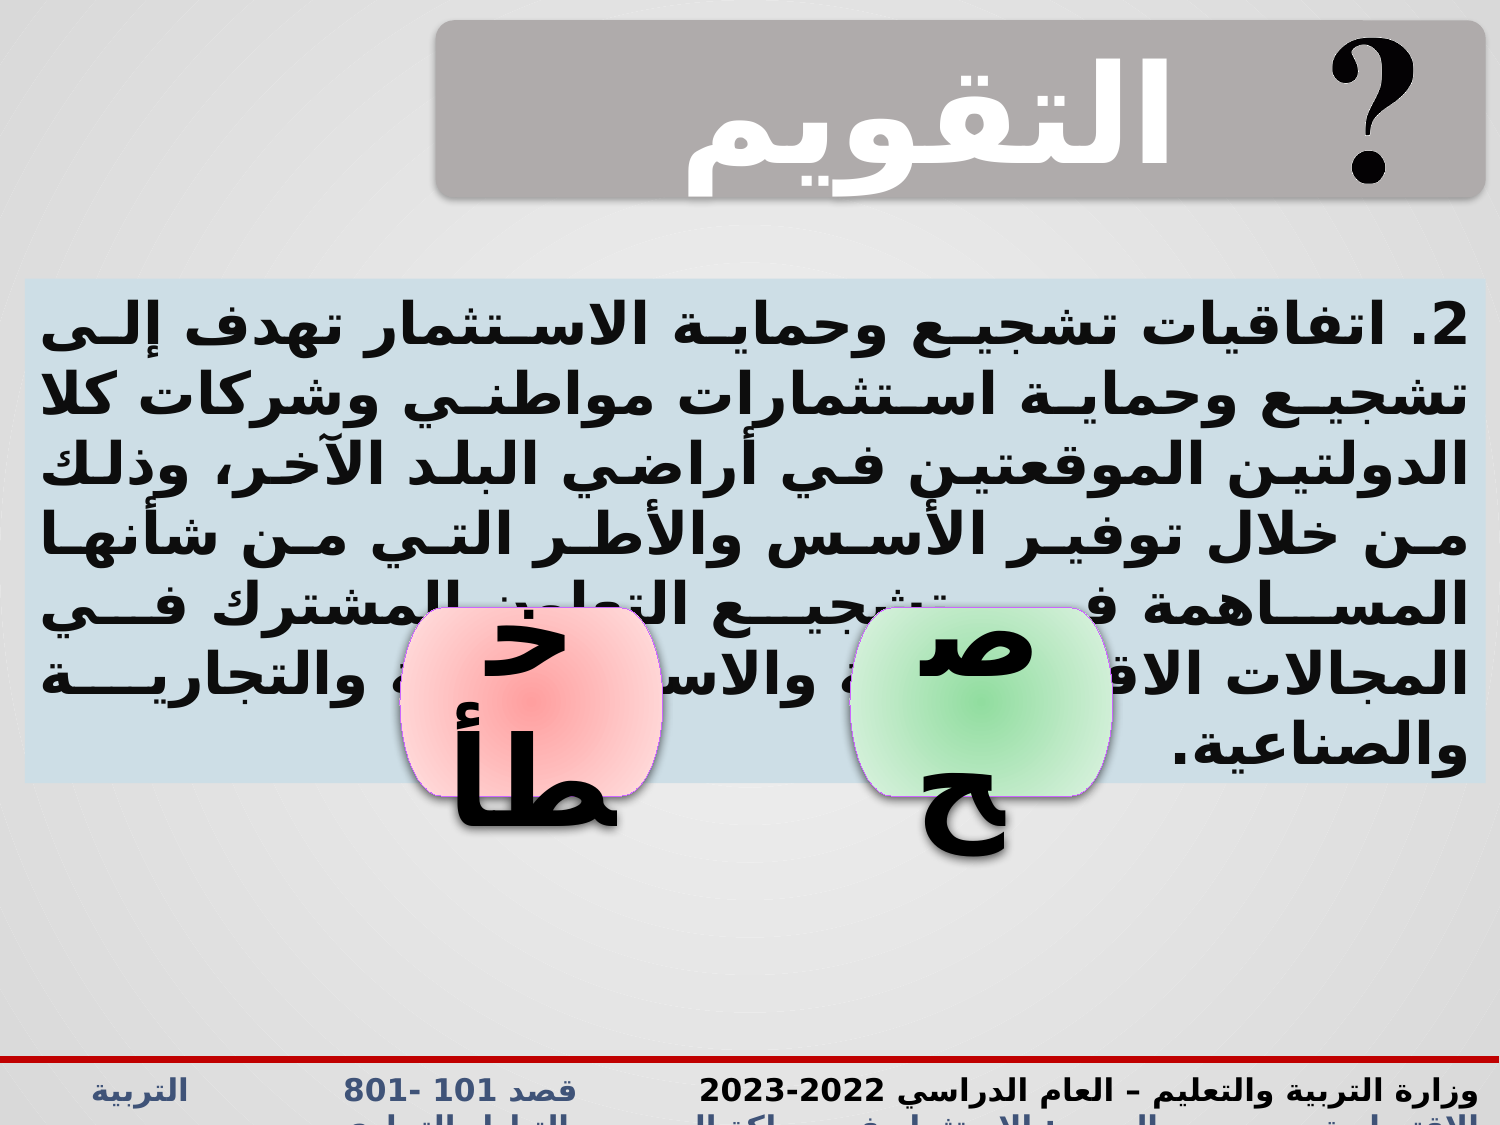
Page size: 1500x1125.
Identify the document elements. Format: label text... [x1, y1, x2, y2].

text_box 2. اتفاقيات تشجيع وحماية الاستثمار تهدف إلى تشجيع وحماية استثمارات مواطني وشركات كلا الدولتين الموقعتين في أراضي البلد الآخر، وذلك من خلال توفير الأسس والأطر التي من شأنها المساهمة في تشجيع التعاون المشترك في المجالات الاقتصادية والاستثمارية والتجارية والصناعية. [24, 278, 1486, 784]
text_box وزارة التربية والتعليم – العام الدراسي 2022-2023 قصد 101 -801 التربية الاقتصادية الدرس: الاستثمار في مملكة البحرين والتبادل التجاري [0, 1062, 1495, 1125]
text_box صح [849, 607, 1113, 797]
text_box خطأ [399, 607, 663, 797]
text_box التقويم [434, 19, 1487, 199]
picture [1299, 37, 1446, 184]
